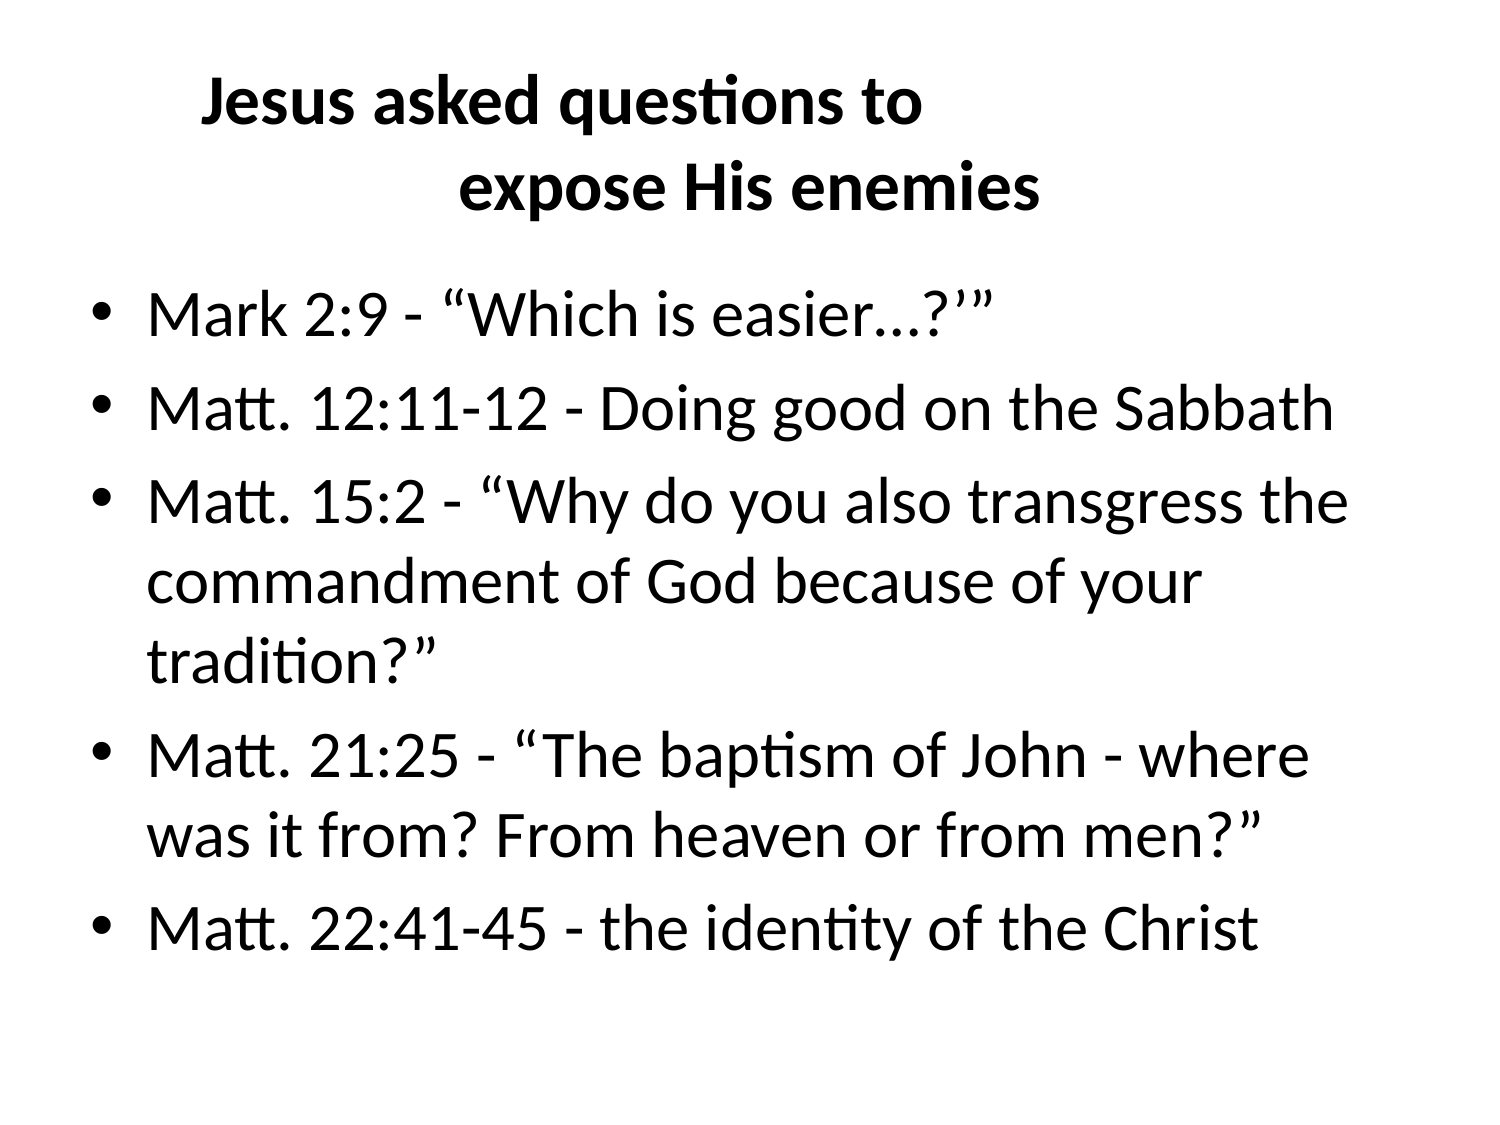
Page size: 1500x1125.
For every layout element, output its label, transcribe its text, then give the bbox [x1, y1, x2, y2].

list Mark 2:9 - “Which is easier…?’” Matt. 12:11-12 - Doing good on the Sabbath Matt. 15:2 - “Why do you also transgress the commandment of God because of your tradition?” Matt. 21:25 - “The baptism of John - where was it from? From heaven or from men?” Matt. 22:41-45 - the identity of the Christ [75, 262, 1425, 1005]
title Jesus asked questions to expose His enemies [75, 45, 1425, 233]
